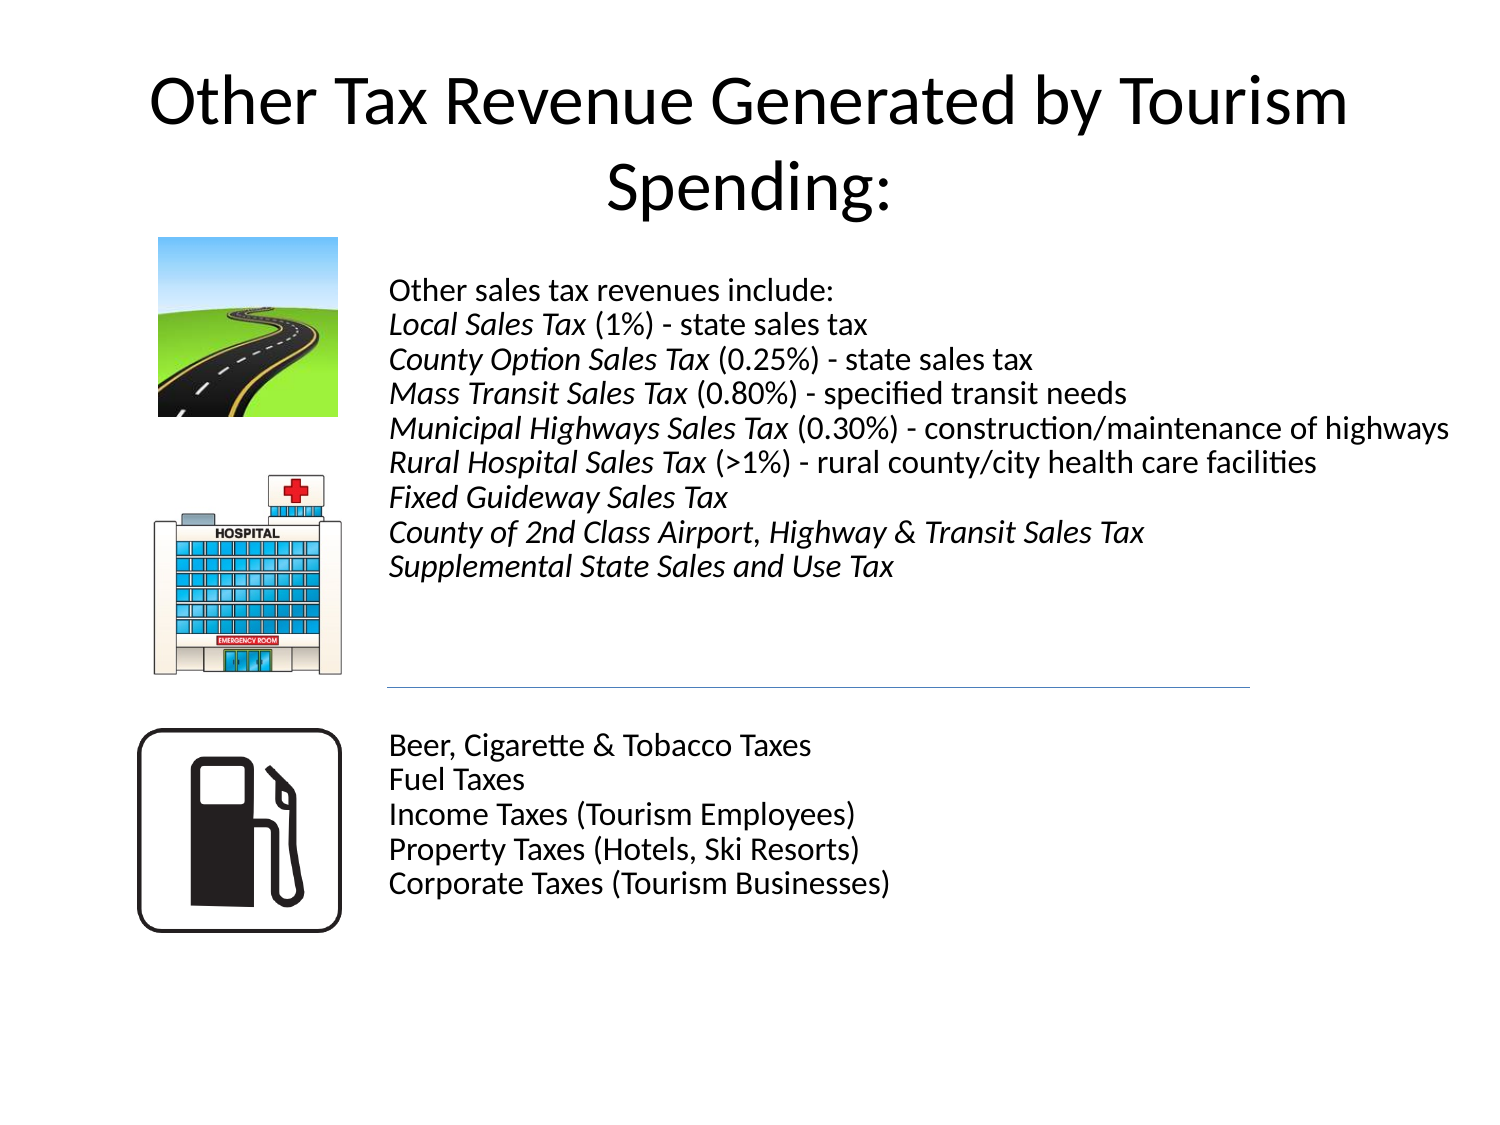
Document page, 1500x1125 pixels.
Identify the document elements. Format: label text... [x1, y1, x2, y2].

table_cell County of 2nd Class Airport, Highway & Transit Sales Tax [388, 518, 1474, 551]
table_header Beer, Cigarette & Tobacco Taxes [388, 726, 1274, 764]
table_cell County Option Sales Tax (0.25%) - state sales tax [388, 345, 1474, 378]
table_cell Property Taxes (Hotels, Ski Resorts) [388, 835, 1274, 867]
table_cell Income Taxes (Tourism Employees) [388, 800, 1274, 833]
table_cell Corporate Taxes (Tourism Businesses) [388, 869, 1274, 902]
picture [158, 237, 338, 417]
picture [153, 474, 343, 676]
title Other Tax Revenue Generated by Tourism Spending: [75, 45, 1425, 233]
table_cell Fixed Guideway Sales Tax [388, 483, 1474, 516]
picture [137, 728, 343, 933]
table_cell Municipal Highways Sales Tax (0.30%) - construction/maintenance of highways [388, 414, 1474, 447]
table_cell Supplemental State Sales and Use Tax [388, 552, 1474, 585]
table_cell Mass Transit Sales Tax (0.80%) - specified transit needs [388, 380, 1474, 412]
table_header Other sales tax revenues include: [388, 276, 1474, 309]
table_cell Fuel Taxes [388, 766, 1274, 798]
table_cell Local Sales Tax (1%) - state sales tax [388, 310, 1474, 343]
table_cell Rural Hospital Sales Tax (>1%) - rural county/city health care facilities [388, 449, 1474, 481]
